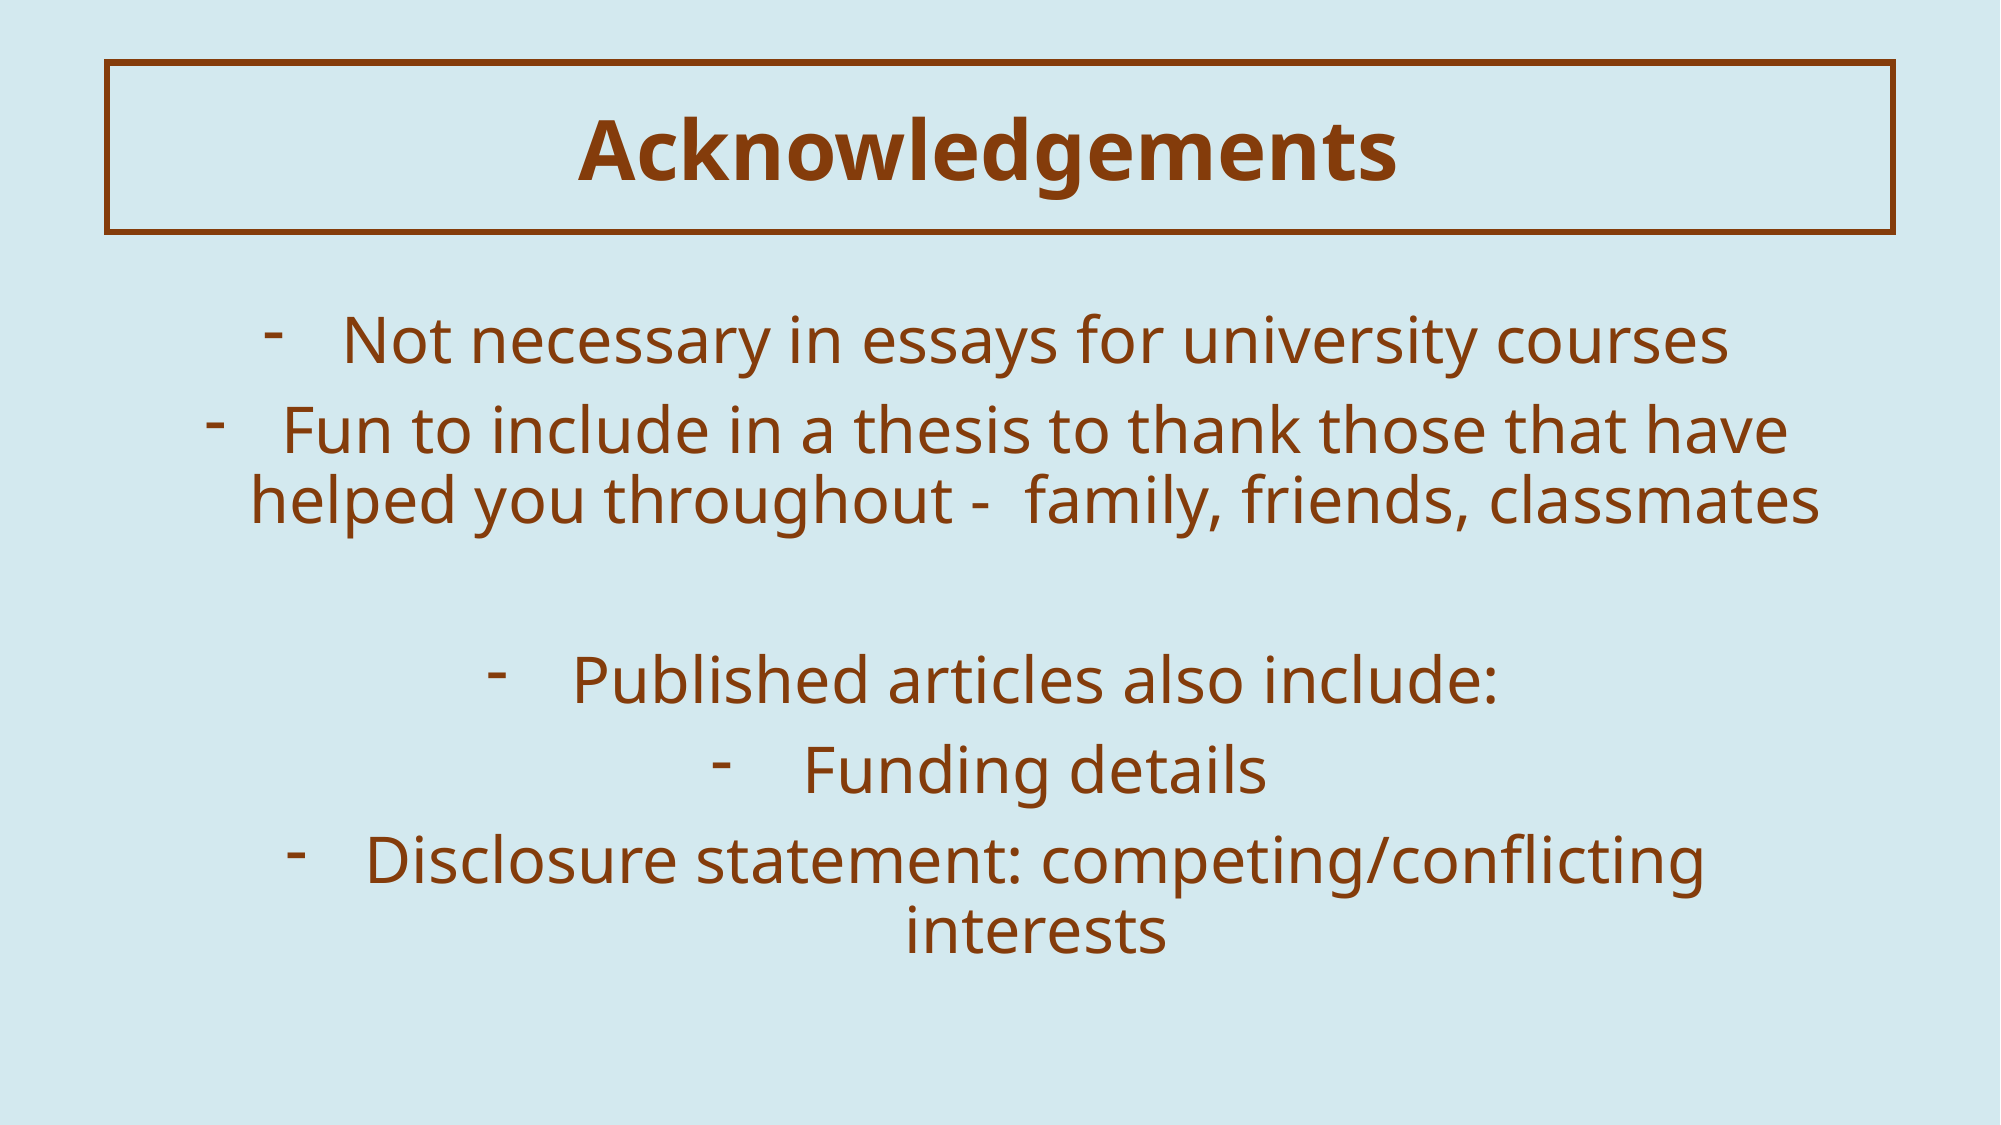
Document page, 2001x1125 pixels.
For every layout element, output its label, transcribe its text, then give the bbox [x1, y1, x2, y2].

text_box Acknowledgements [106, 61, 1894, 233]
subtitle Not necessary in essays for university courses Fun to include in a thesis to thank those that have helped you throughout - family, friends, classmates Published articles also include: Funding details Disclosure statement: competing/conflicting interests [144, 300, 1856, 1033]
